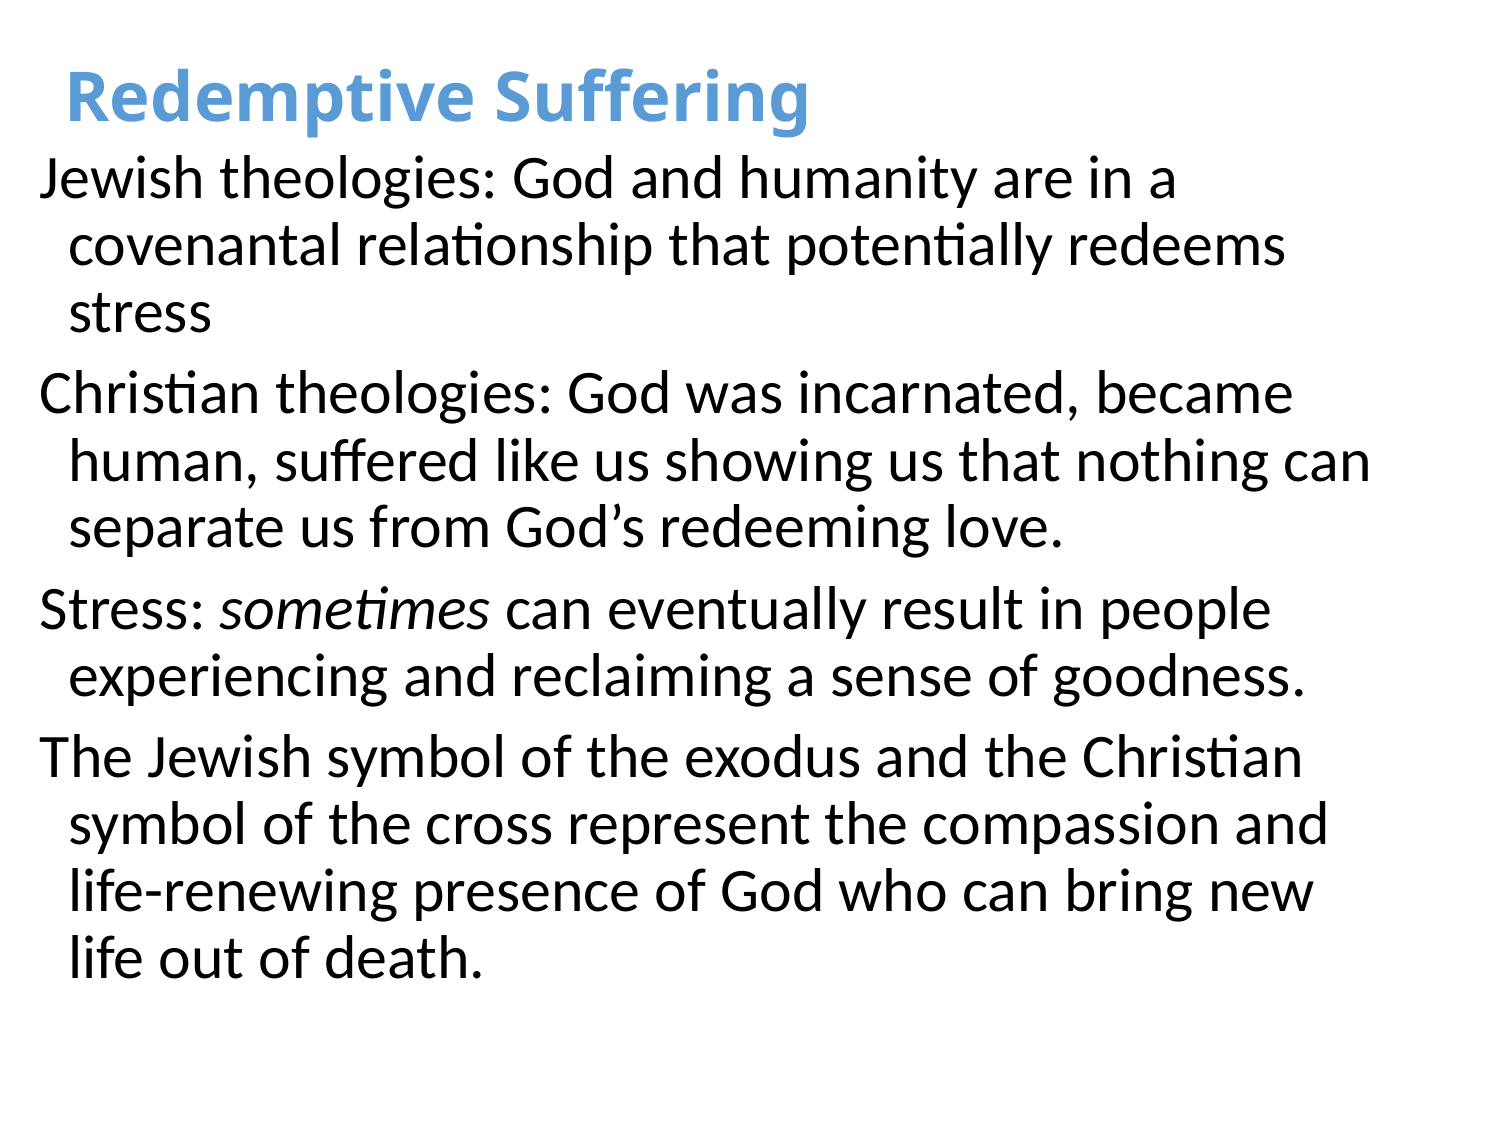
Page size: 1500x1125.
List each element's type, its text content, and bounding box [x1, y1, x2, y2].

list Jewish theologies: God and humanity are in a covenantal relationship that potentially redeems stress Christian theologies: God was incarnated, became human, suffered like us showing us that nothing can separate us from God’s redeeming love. Stress: sometimes can eventually result in people experiencing and reclaiming a sense of goodness. The Jewish symbol of the exodus and the Christian symbol of the cross represent the compassion and life-renewing presence of God who can bring new life out of death. [24, 137, 1397, 1014]
title Redemptive Suffering [49, 37, 1475, 162]
